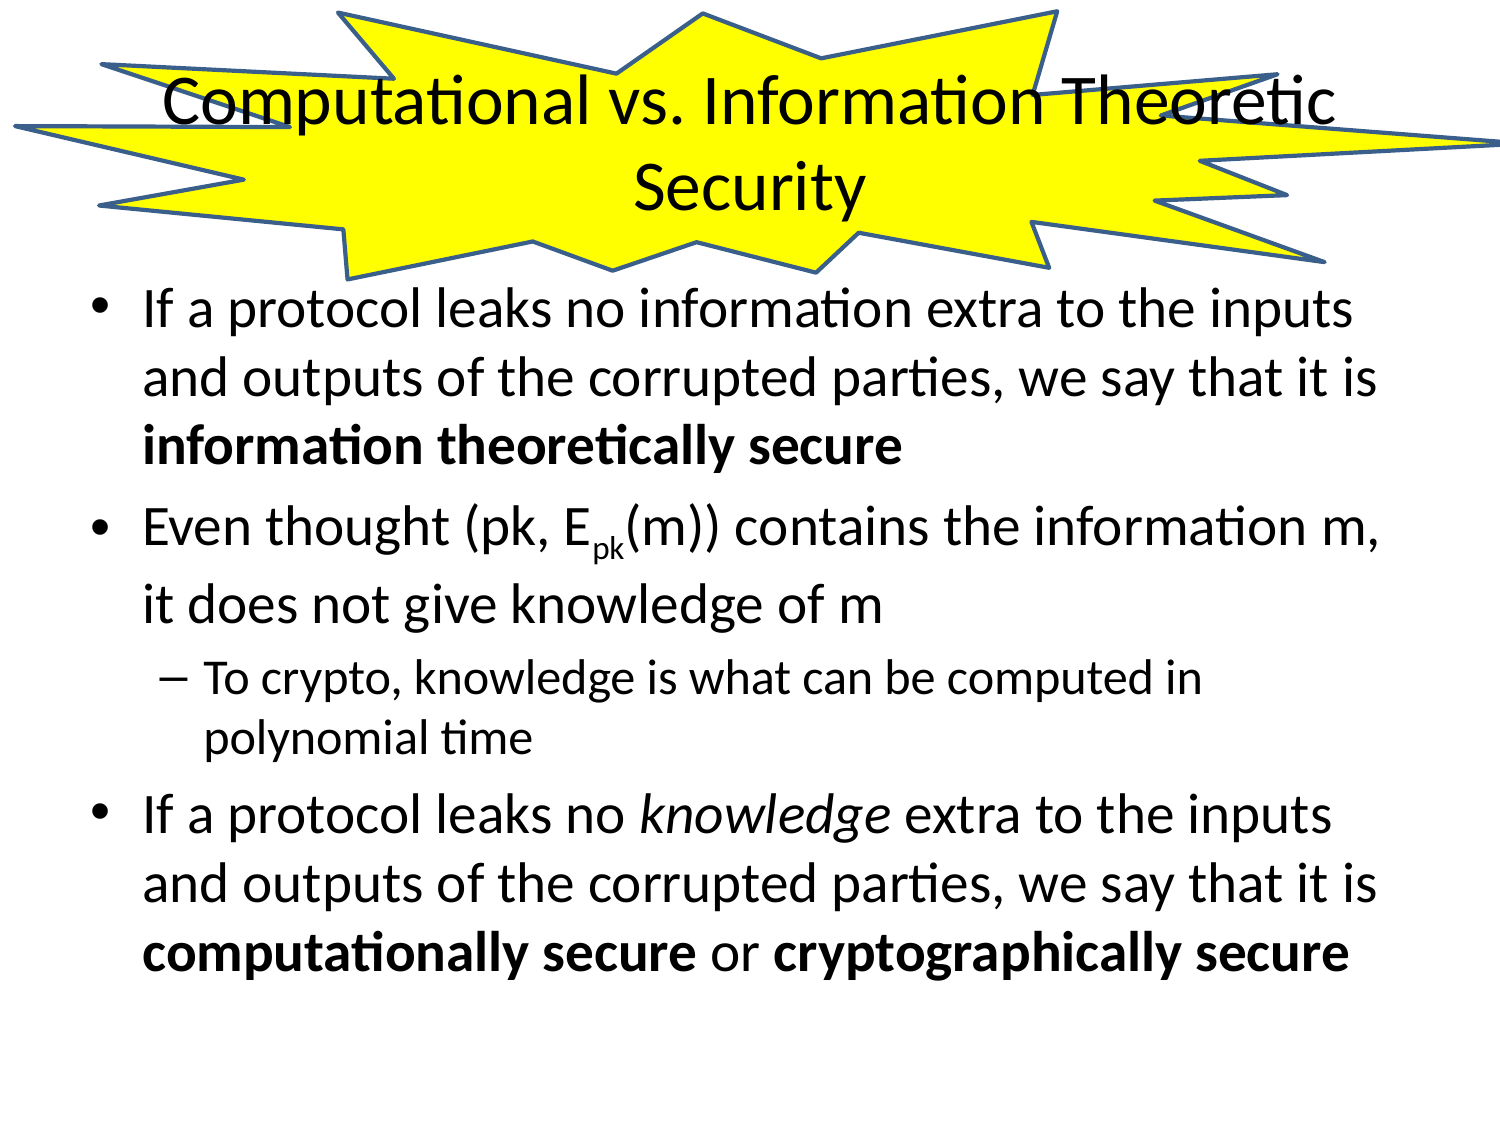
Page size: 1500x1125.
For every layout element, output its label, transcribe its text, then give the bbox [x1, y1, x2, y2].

text_box [877, 9, 1060, 45]
text_box [12, 123, 75, 143]
text_box [341, 233, 1050, 262]
text_box [1425, 133, 1500, 151]
text_box [653, 11, 792, 45]
text_box [1097, 233, 1327, 262]
text_box [336, 10, 496, 45]
title Computational vs. Information Theoretic Security [75, 45, 1425, 233]
list If a protocol leaks no information extra to the inputs and outputs of the corrupted parties, we say that it is information theoretically secure Even thought (pk, Epk(m)) contains the information m, it does not give knowledge of m To crypto, knowledge is what can be computed in polynomial time If a protocol leaks no knowledge extra to the inputs and outputs of the corrupted parties, we say that it is computationally secure or cryptographically secure [75, 262, 1425, 1005]
